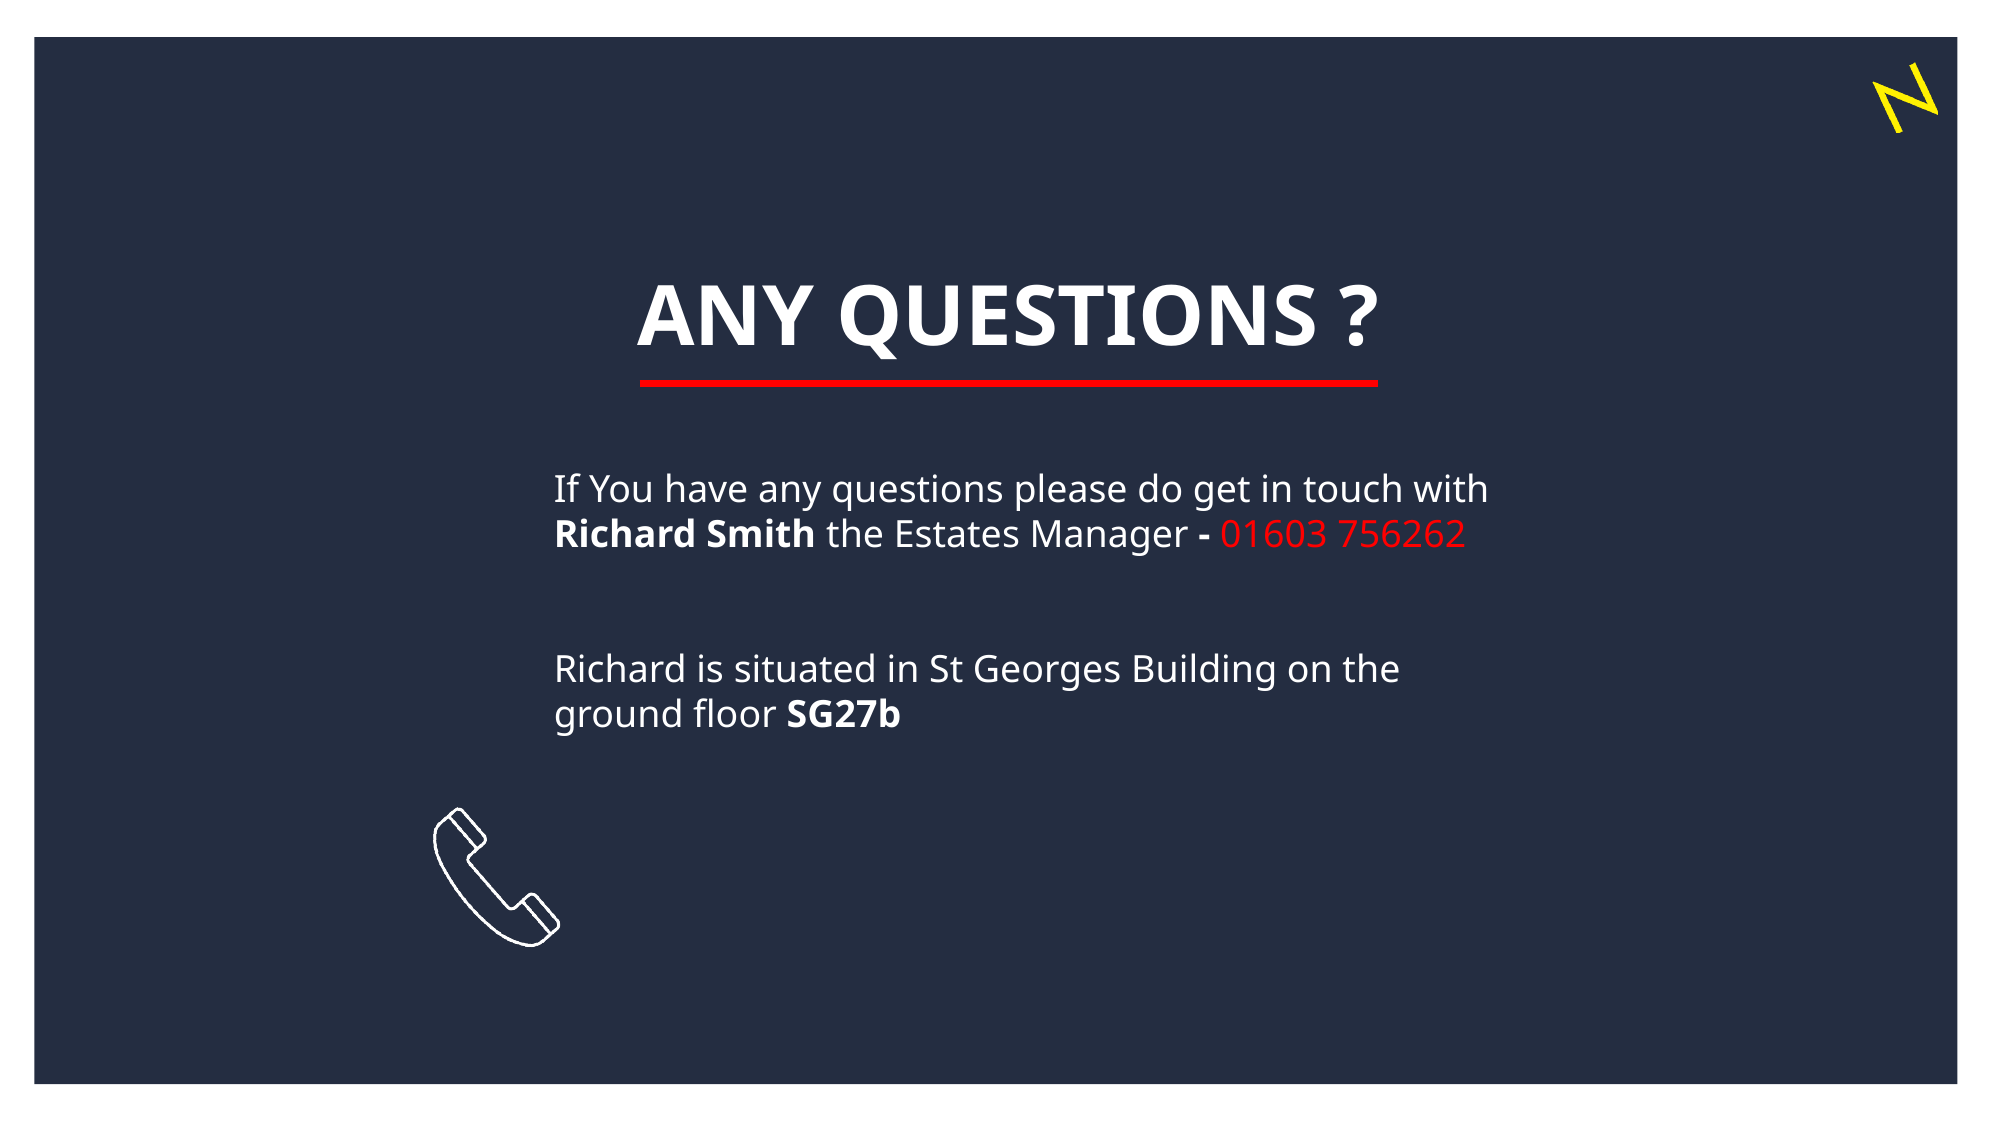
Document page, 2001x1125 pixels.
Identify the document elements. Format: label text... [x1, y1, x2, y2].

picture [412, 792, 582, 963]
text_box [0, 0, 2000, 1125]
text_box ANY QUESTIONS ? [622, 254, 1456, 415]
text_box [34, 37, 1958, 1085]
text_box If You have any questions please do get in touch with Richard Smith the Estates Manager - 01603 756262 Richard is situated in St Georges Building on the ground floor SG27b [538, 457, 1539, 743]
picture [1872, 62, 1938, 133]
